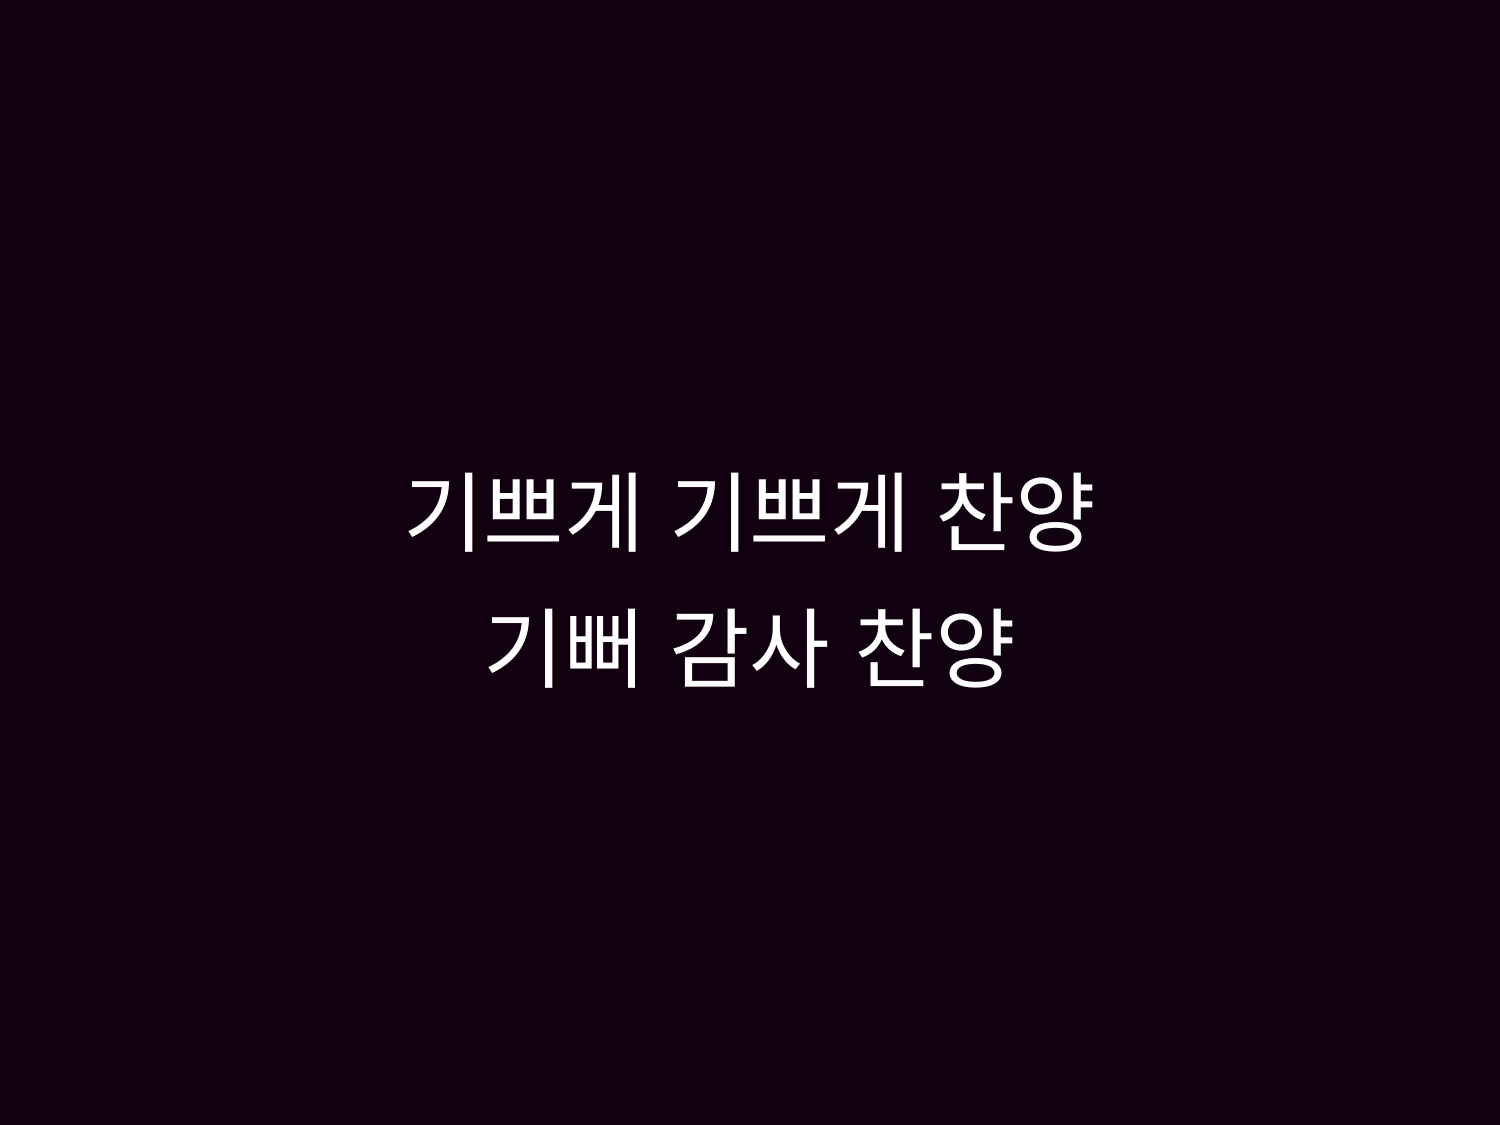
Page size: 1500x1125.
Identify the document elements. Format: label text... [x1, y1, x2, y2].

title 기쁘게 기쁘게 찬양 기뻐 감사 찬양 [0, 0, 1500, 1125]
